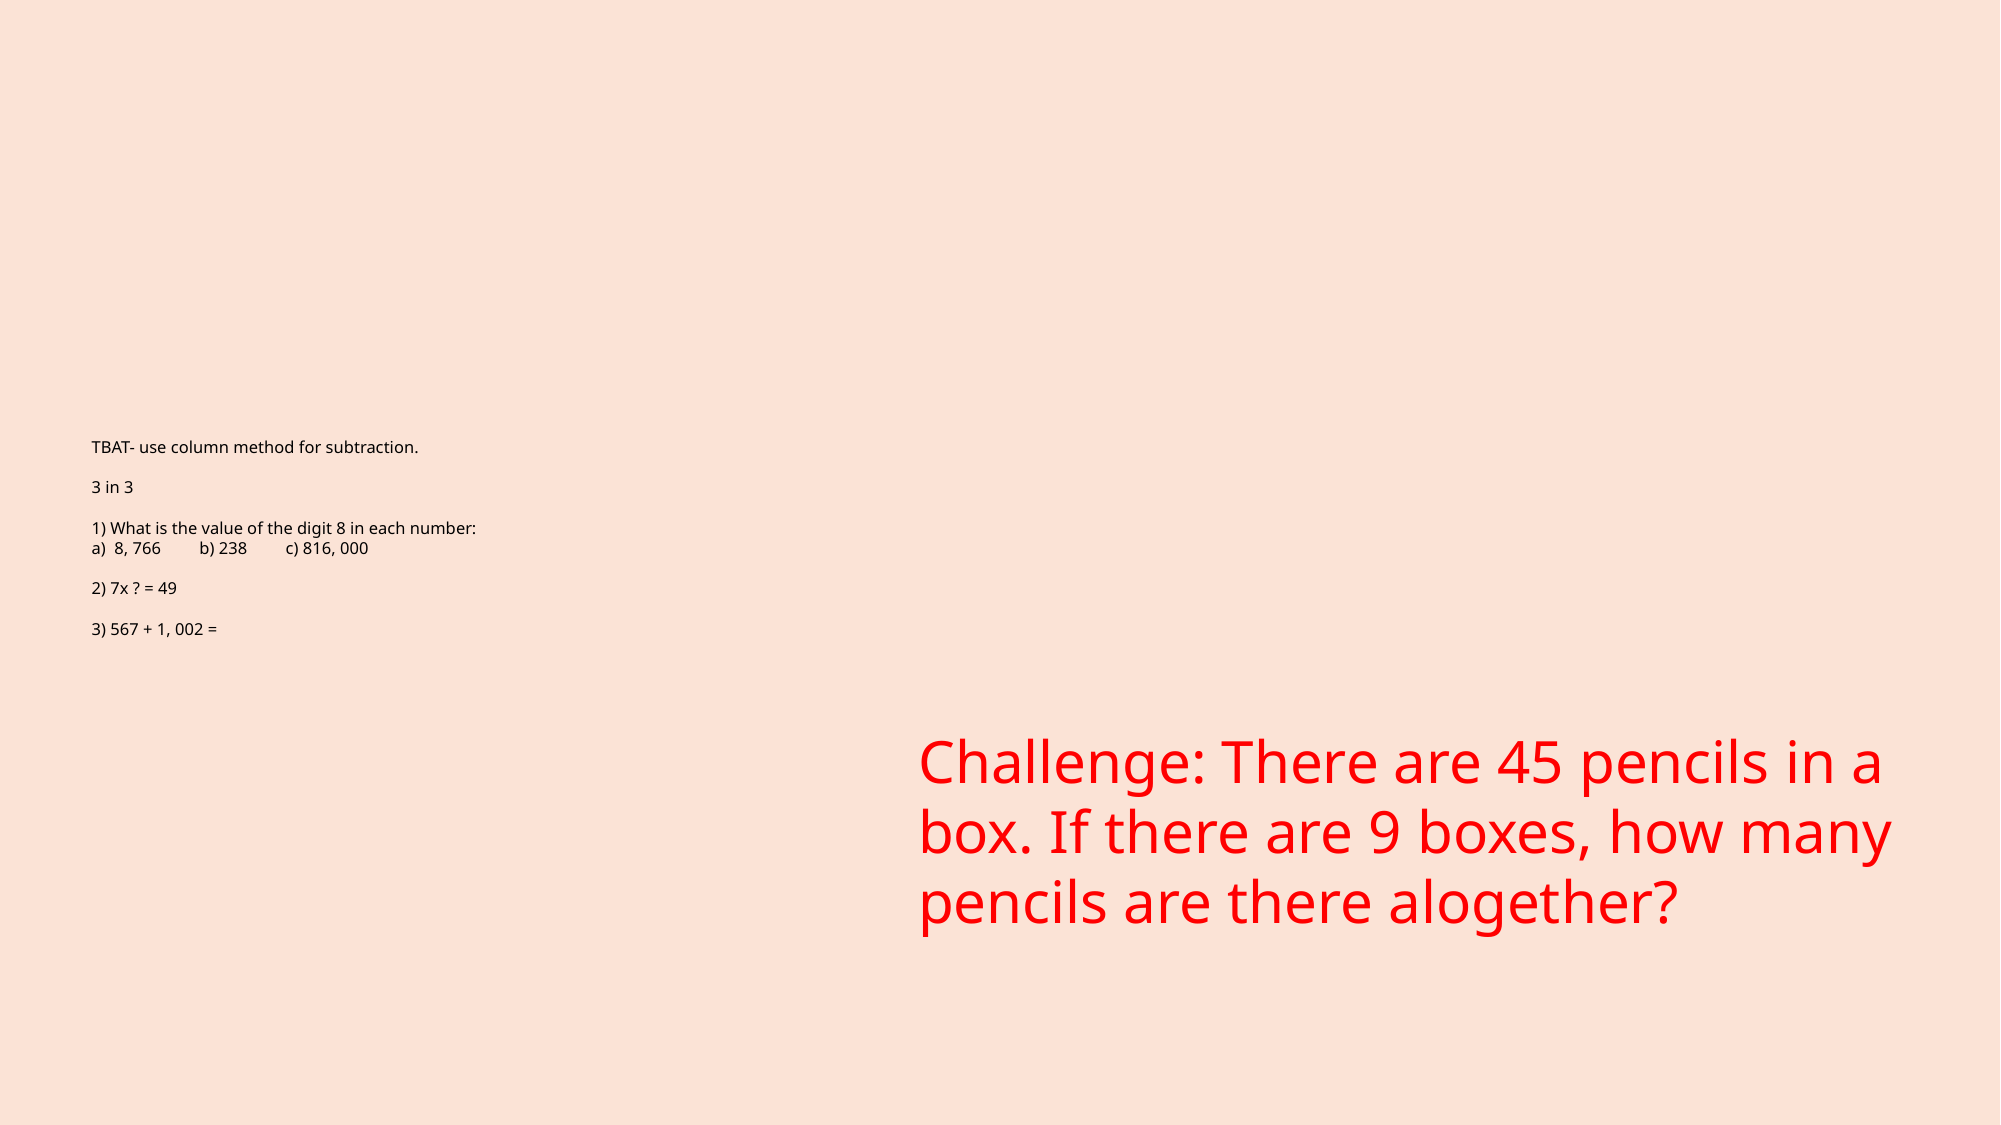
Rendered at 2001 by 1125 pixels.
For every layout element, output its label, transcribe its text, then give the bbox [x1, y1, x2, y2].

title TBAT- use column method for subtraction. 3 in 3 1) What is the value of the digit 8 in each number: a) 8, 766 b) 238 c) 816, 000 2) 7x ? = 49 3) 567 + 1, 002 = [76, 429, 1802, 648]
text_box Challenge: There are 45 pencils in a box. If there are 9 boxes, how many pencils are there alogether? [903, 717, 1947, 943]
